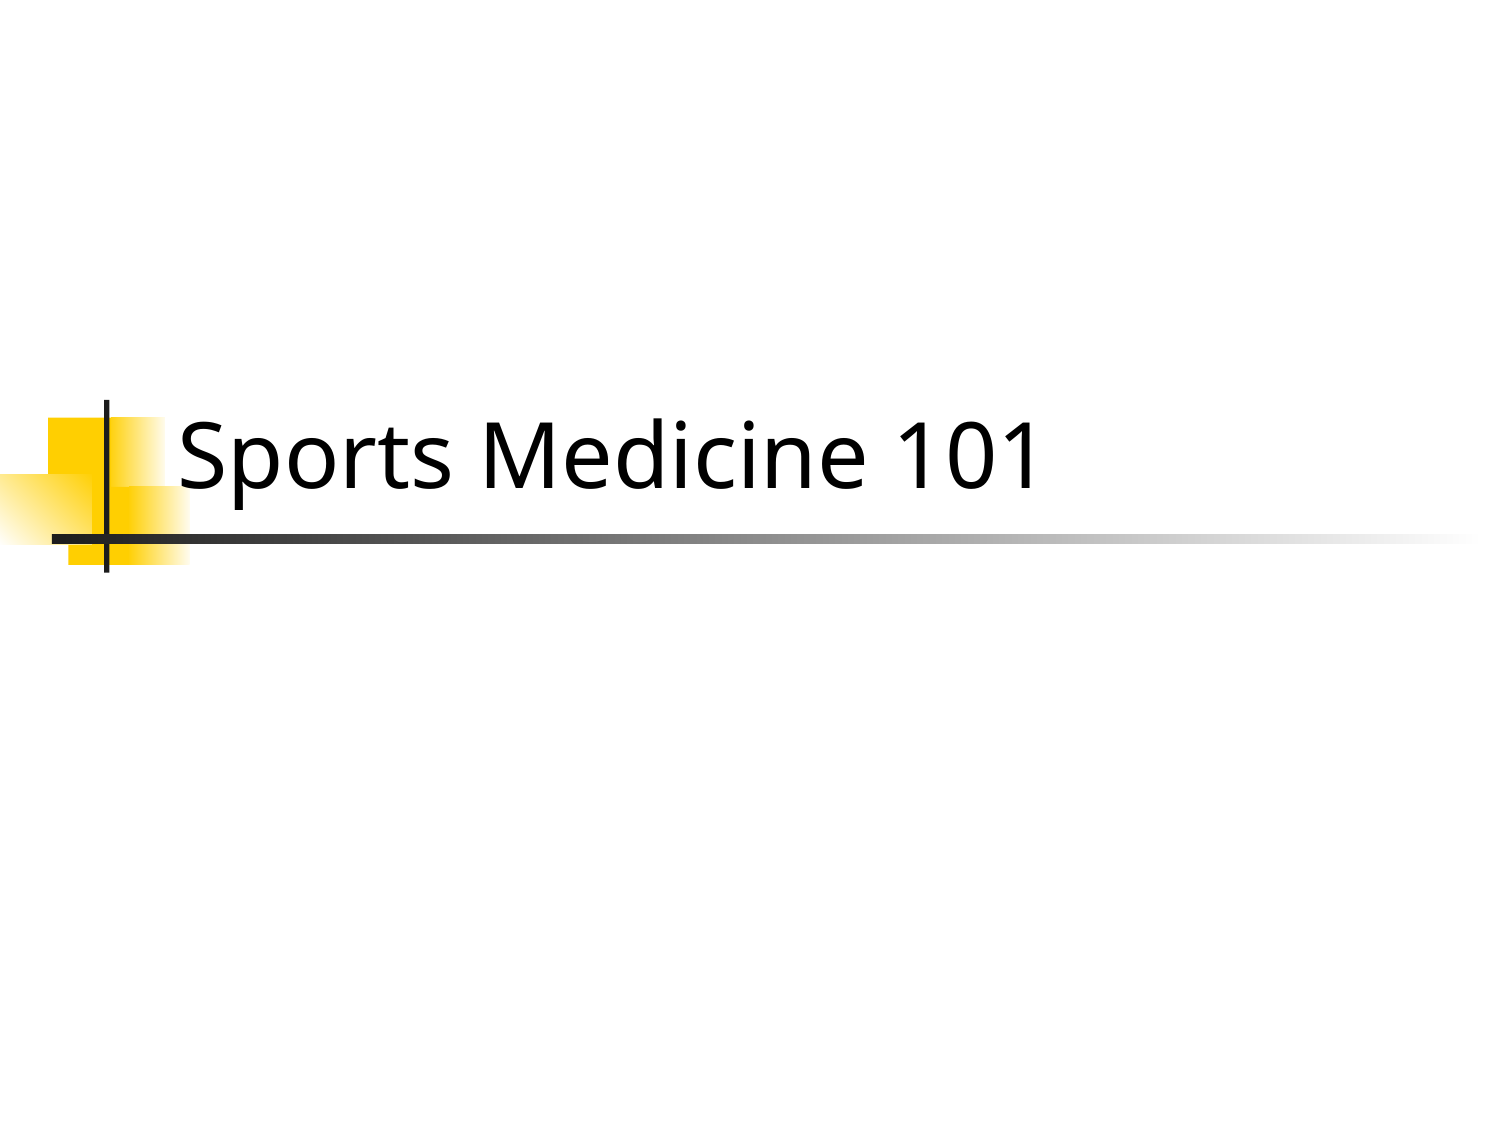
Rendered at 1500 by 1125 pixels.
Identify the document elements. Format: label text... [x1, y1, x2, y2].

title Sports Medicine 101 [162, 274, 1438, 516]
